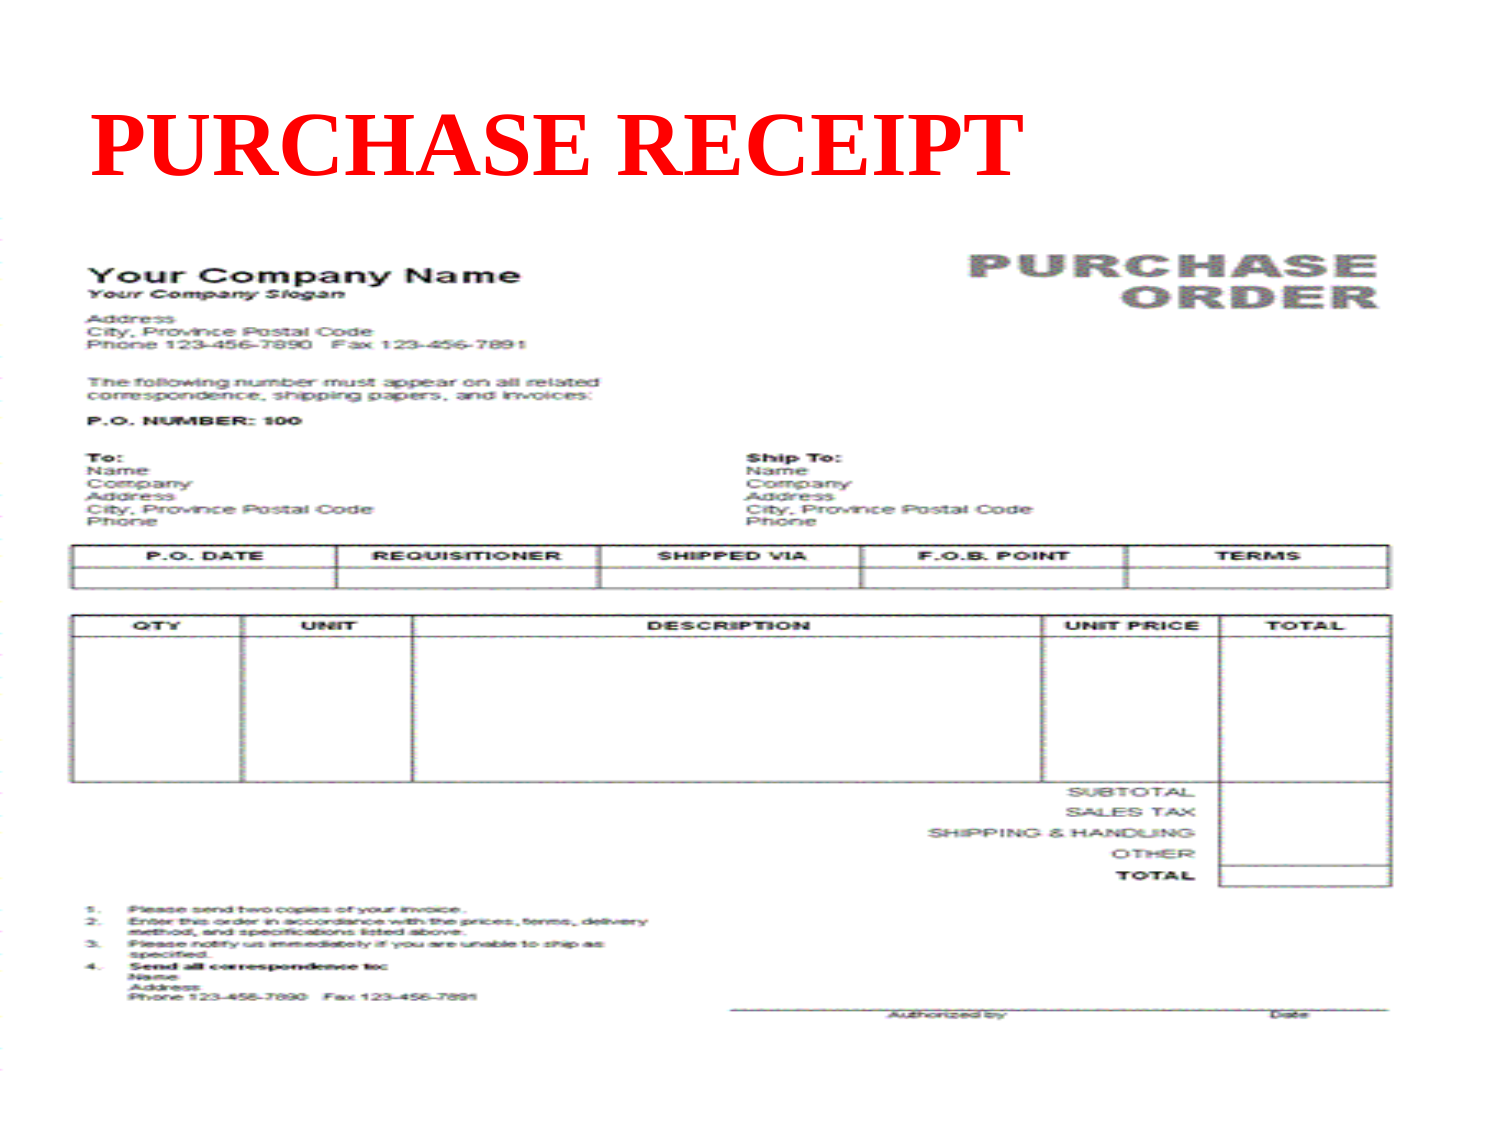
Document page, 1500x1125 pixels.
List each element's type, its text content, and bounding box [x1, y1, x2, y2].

title PURCHASE RECEIPT [75, 45, 1425, 210]
picture [0, 212, 1463, 1087]
